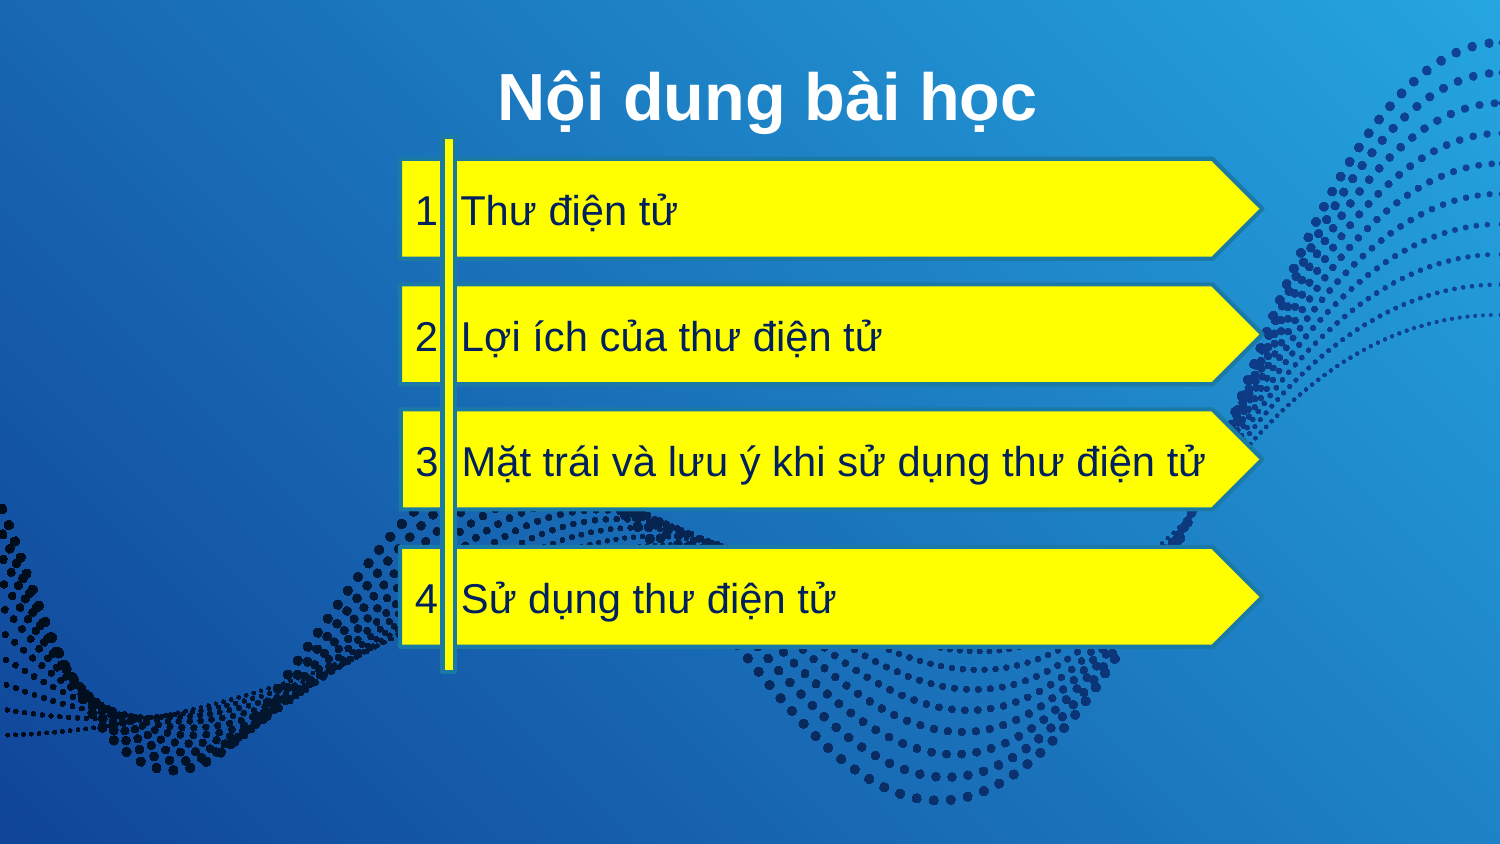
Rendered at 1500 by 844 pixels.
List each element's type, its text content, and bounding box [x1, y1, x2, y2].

text_box 1. Thư điện tử [457, 156, 1265, 261]
text_box 1. Thư điện tử [397, 156, 440, 261]
text_box 2. Lợi ích của thư điện tử [397, 282, 440, 387]
text_box 3. Mặt trái và lưu ý khi sử dụng thư điện tử [398, 407, 440, 512]
text_box [440, 135, 457, 674]
text_box 2. Lợi ích của thư điện tử [457, 282, 1265, 387]
text_box 4. Sử dụng thư điện tử [397, 544, 440, 649]
title Nội dung bài học [497, 34, 1052, 135]
text_box 3. Mặt trái và lưu ý khi sử dụng thư điện tử [457, 407, 1265, 512]
text_box 4. Sử dụng thư điện tử [457, 544, 1265, 649]
